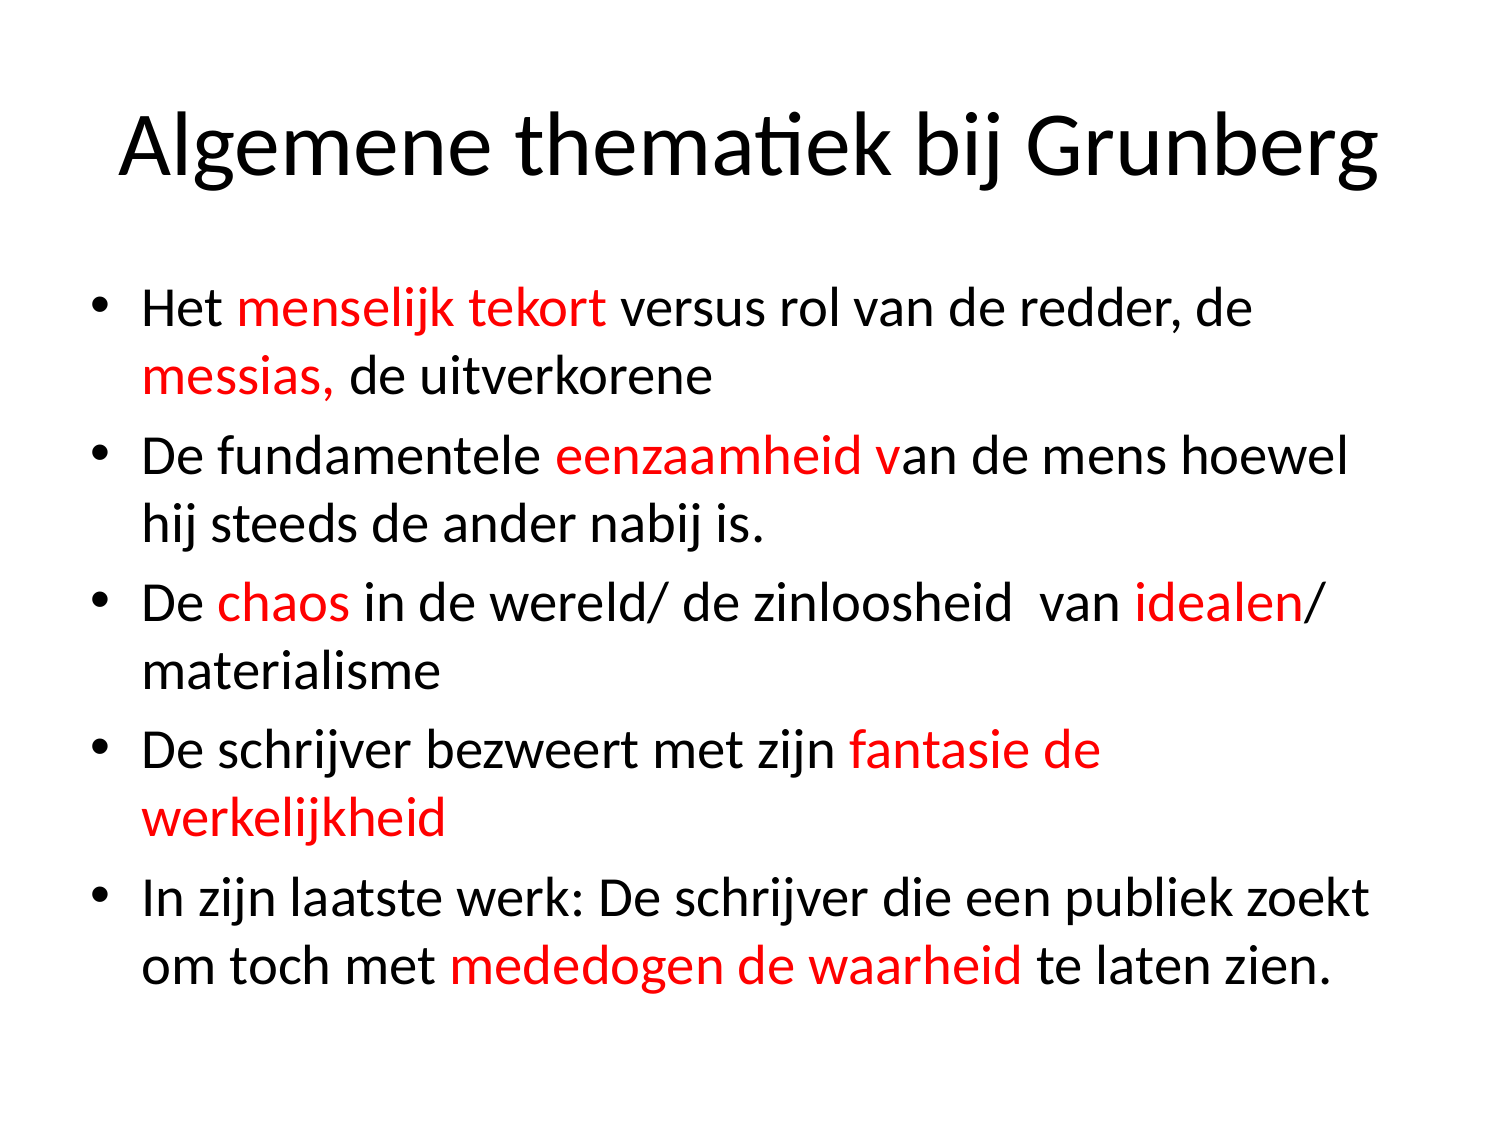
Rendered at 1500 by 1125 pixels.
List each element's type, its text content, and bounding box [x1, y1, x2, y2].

title Algemene thematiek bij Grunberg [75, 45, 1425, 233]
list Het menselijk tekort versus rol van de redder, de messias, de uitverkorene De fundamentele eenzaamheid van de mens hoewel hij steeds de ander nabij is. De chaos in de wereld/ de zinloosheid van idealen/ materialisme De schrijver bezweert met zijn fantasie de werkelijkheid In zijn laatste werk: De schrijver die een publiek zoekt om toch met mededogen de waarheid te laten zien. [75, 262, 1425, 1005]
